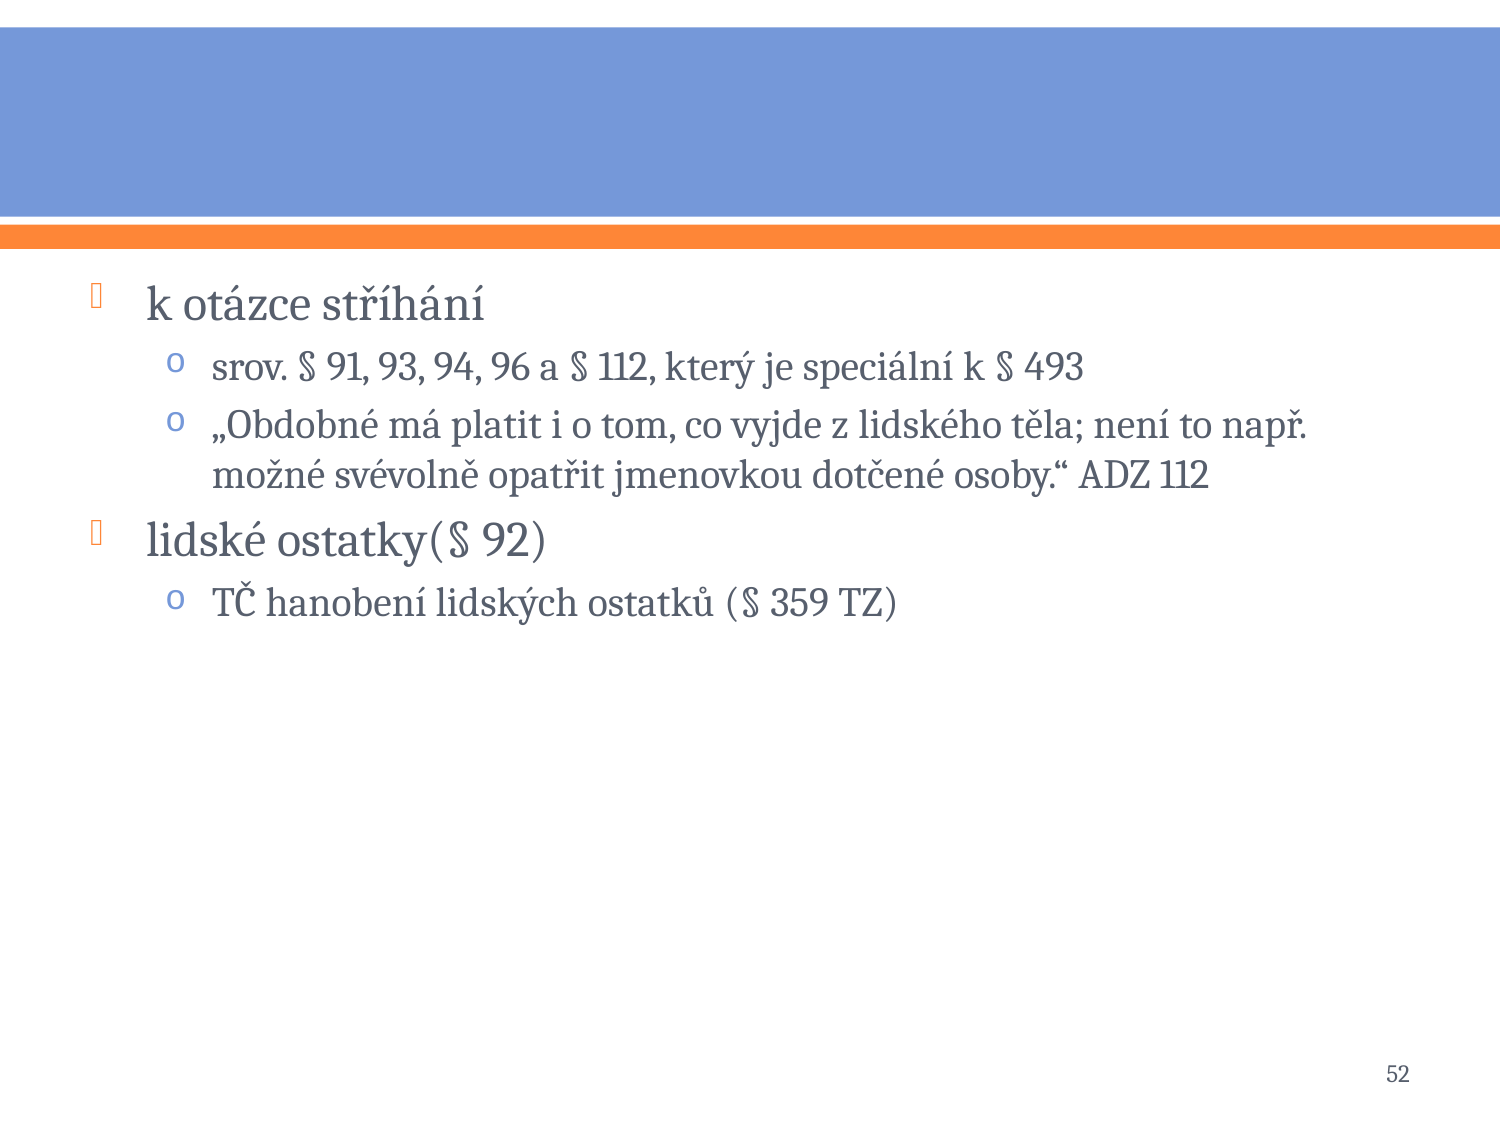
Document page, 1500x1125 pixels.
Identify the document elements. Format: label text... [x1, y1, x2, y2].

list k otázce stříhání srov. § 91, 93, 94, 96 a § 112, který je speciální k § 493 „Obdobné má platit i o tom, co vyjde z lidského těla; není to např. možné svévolně opatřit jmenovkou dotčené osoby.“ ADZ 112 lidské ostatky(§ 92) TČ hanobení lidských ostatků (§ 359 TZ) [75, 262, 1425, 1005]
slide_number 52 [1074, 1042, 1425, 1103]
